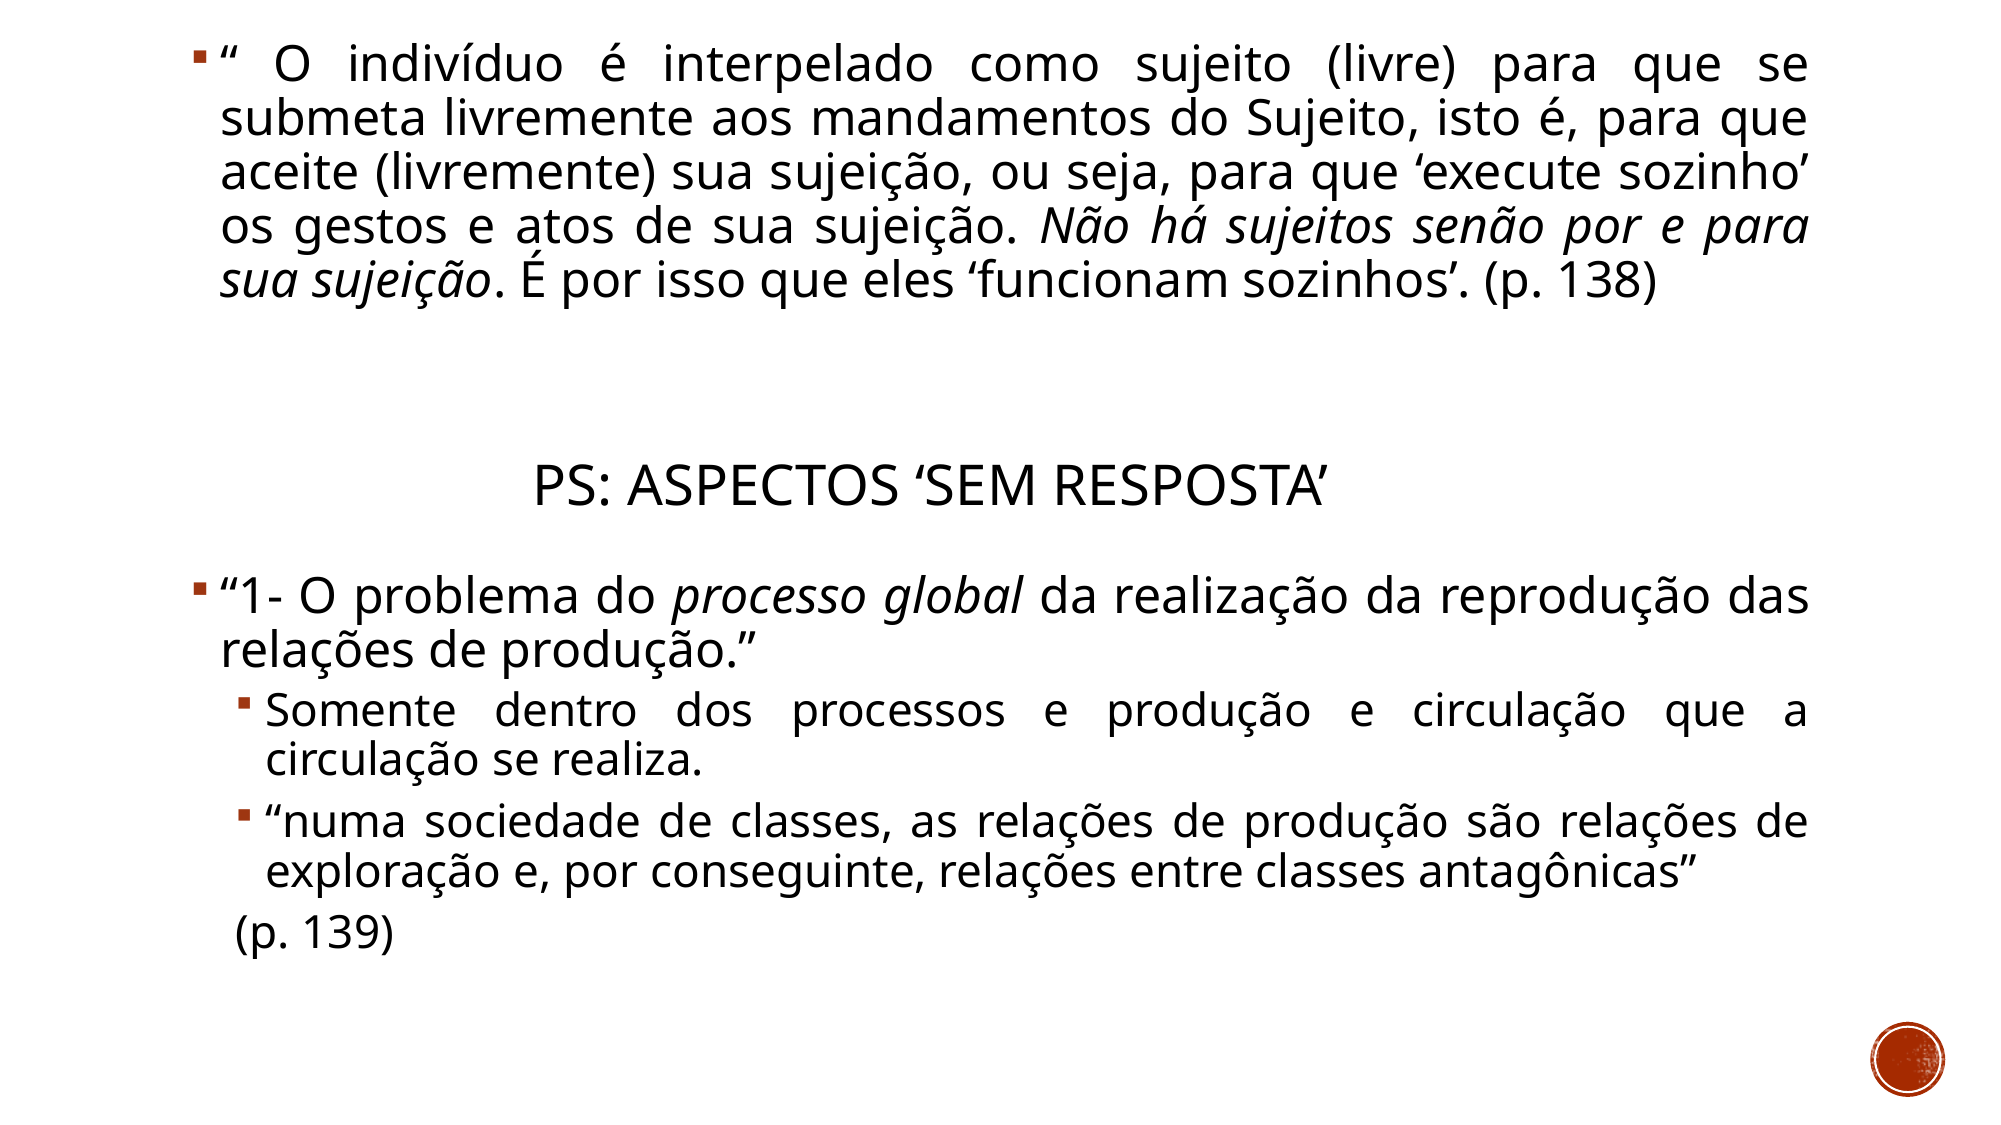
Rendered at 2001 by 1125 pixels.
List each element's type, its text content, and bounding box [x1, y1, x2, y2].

list “ O indivíduo é interpelado como sujeito (livre) para que se submeta livremente aos mandamentos do Sujeito, isto é, para que aceite (livremente) sua sujeição, ou seja, para que ‘execute sozinho’ os gestos e atos de sua sujeição. Não há sujeitos senão por e para sua sujeição. É por isso que eles ‘funcionam sozinhos’. (p. 138) “1- O problema do processo global da realização da reprodução das relações de produção.” Somente dentro dos processos e produção e circulação que a circulação se realiza. “numa sociedade de classes, as relações de produção são relações de exploração e, por conseguinte, relações entre classes antagônicas” (p. 139) [175, 31, 1826, 1013]
title PS: Aspectos ‘sem resposta’ [105, 406, 1756, 569]
